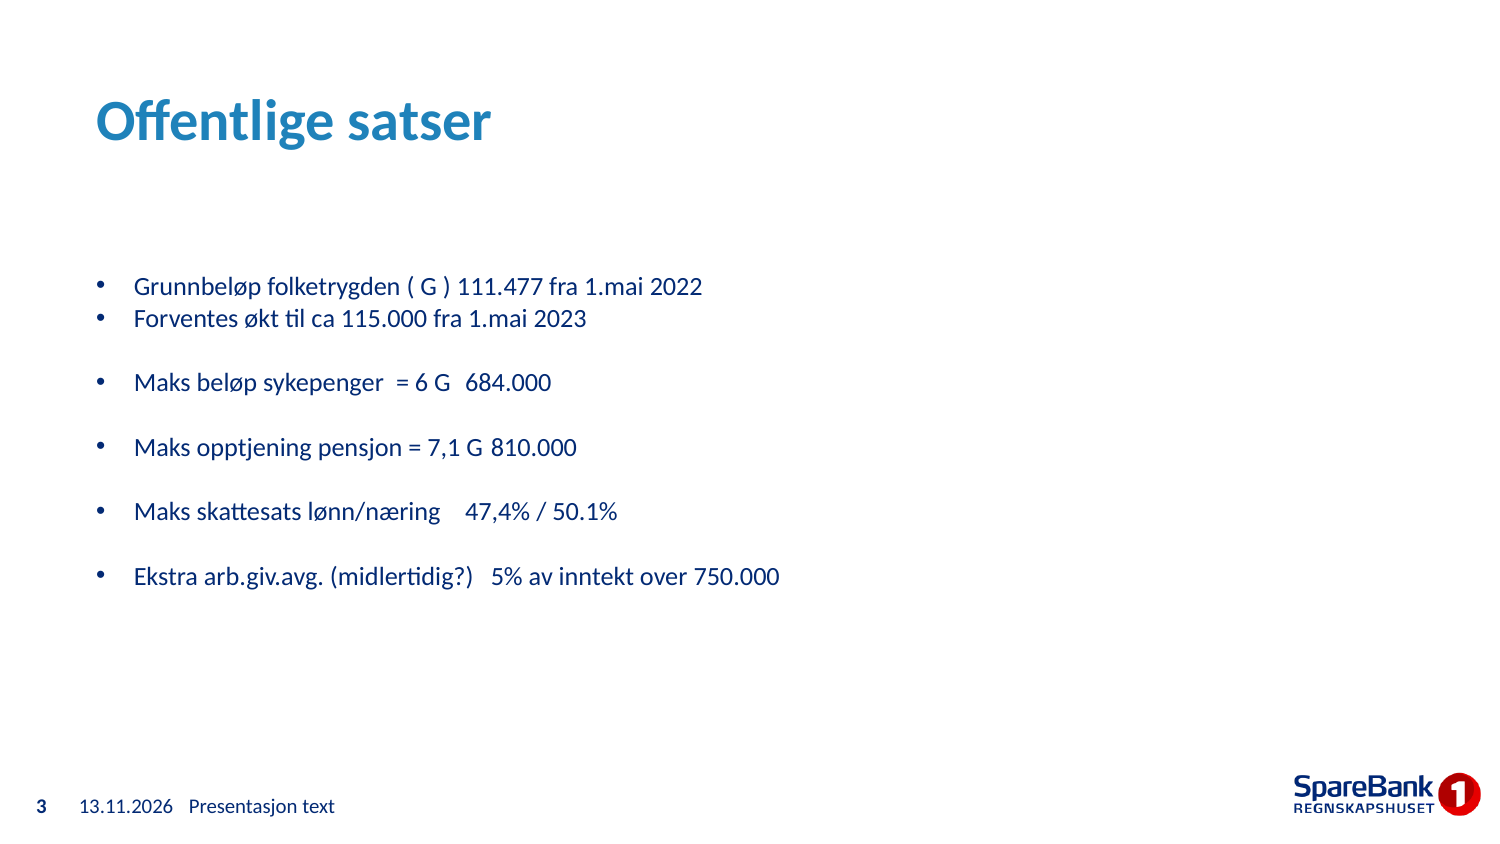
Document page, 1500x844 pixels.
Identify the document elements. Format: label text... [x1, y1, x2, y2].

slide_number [78, 792, 176, 819]
slide_number 3 [36, 792, 62, 819]
title Offentlige satser [96, 94, 1404, 153]
list Grunnbeløp folketrygden ( G ) 111.477 fra 1.mai 2022 Forventes økt til ca 115.000 fra 1.mai 2023 Maks beløp sykepenger = 6 G 684.000 Maks opptjening pensjon = 7,1 G 810.000 Maks skattesats lønn/næring 47,4% / 50.1% Ekstra arb.giv.avg. (midlertidig?) 5% av inntekt over 750.000 [96, 185, 1404, 719]
footer Presentasjon text [188, 792, 1218, 819]
picture [1281, 764, 1489, 824]
